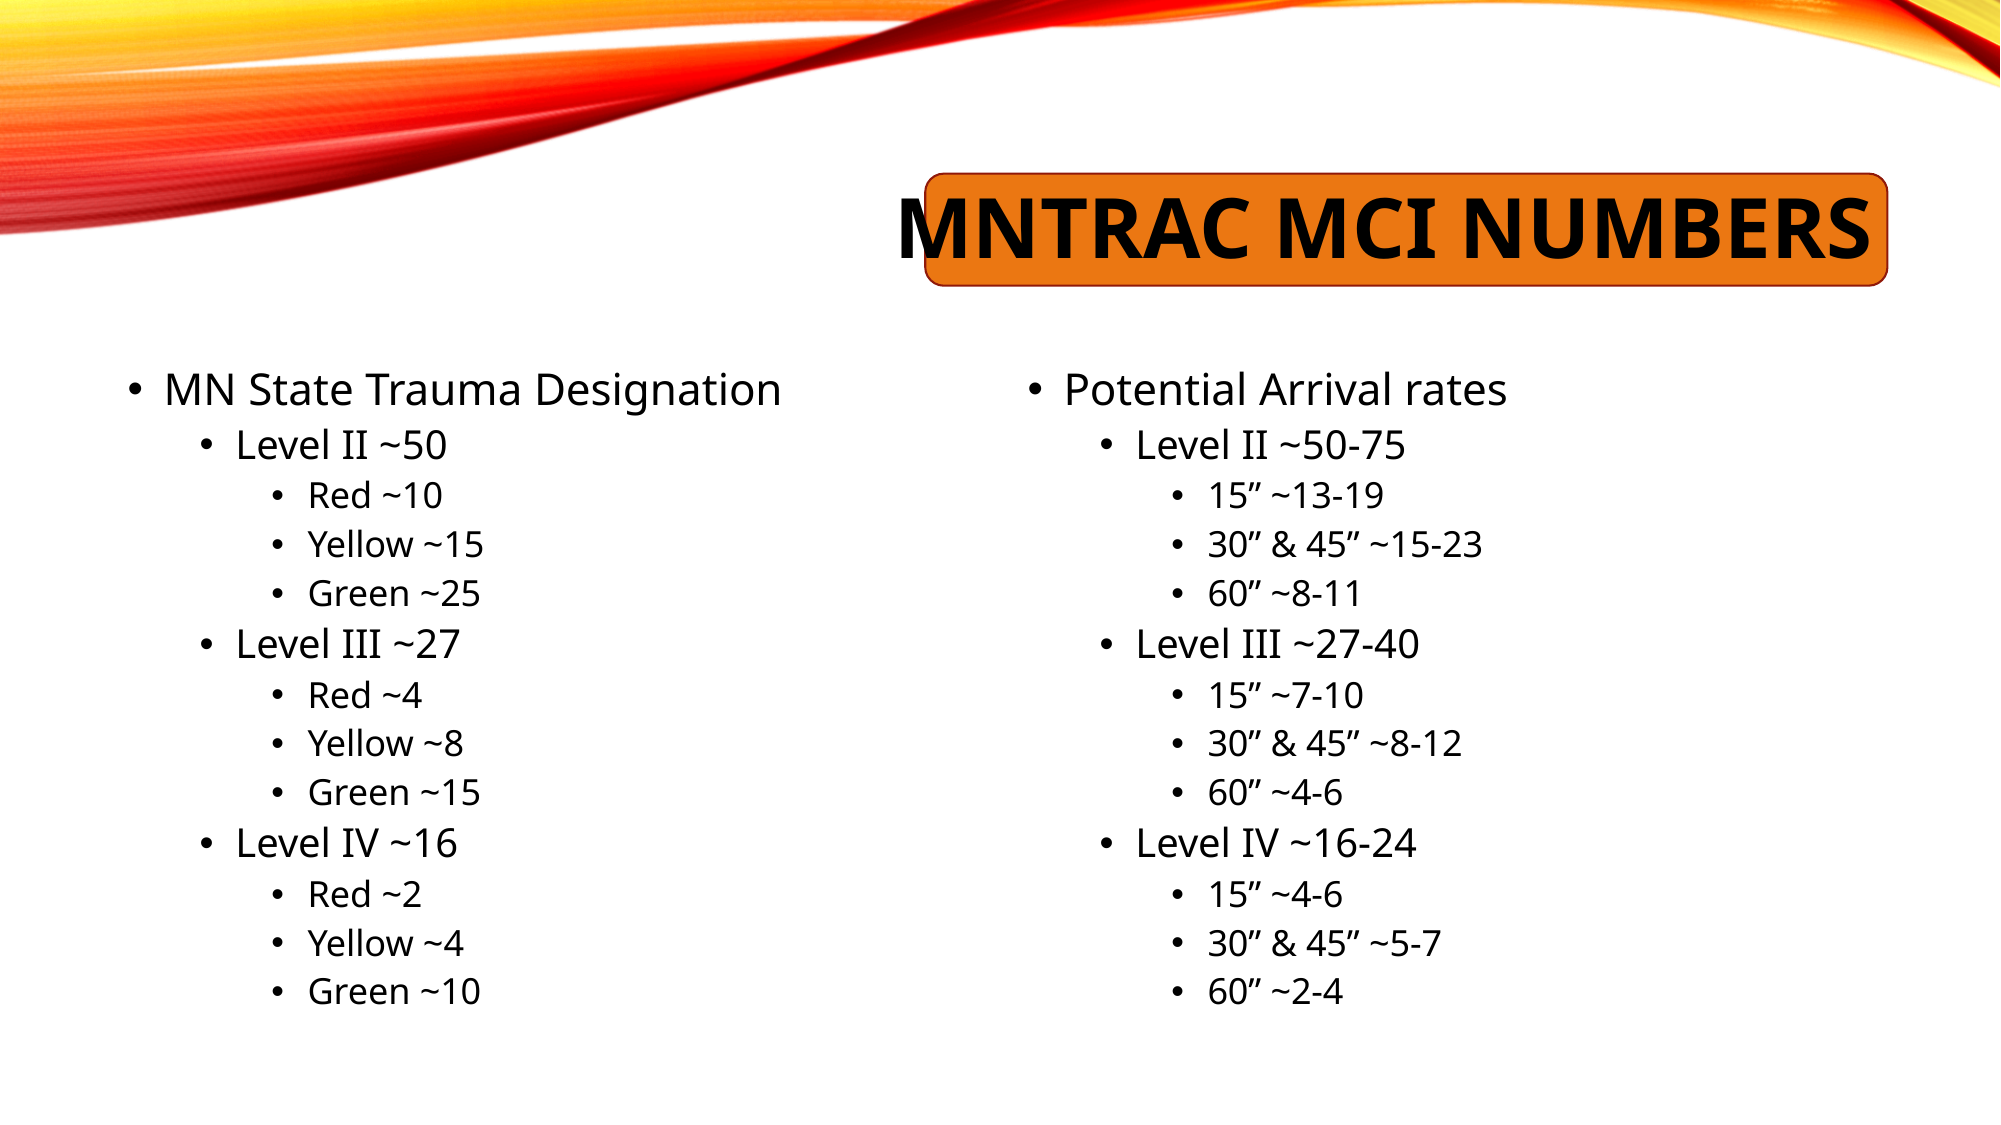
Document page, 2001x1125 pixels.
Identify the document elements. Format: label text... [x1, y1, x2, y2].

list Potential Arrival rates Level II ~50-75 15” ~13-19 30” & 45” ~15-23 60” ~8-11 Level III ~27-40 15” ~7-10 30” & 45” ~8-12 60” ~4-6 Level IV ~16-24 15” ~4-6 30” & 45” ~5-7 60” ~2-4 [1012, 360, 1888, 1021]
title MNTrac MCI numbers [474, 125, 1888, 338]
picture [0, 0, 2000, 237]
list MN State Trauma Designation Level II ~50 Red ~10 Yellow ~15 Green ~25 Level III ~27 Red ~4 Yellow ~8 Green ~15 Level IV ~16 Red ~2 Yellow ~4 Green ~10 [112, 360, 988, 1021]
